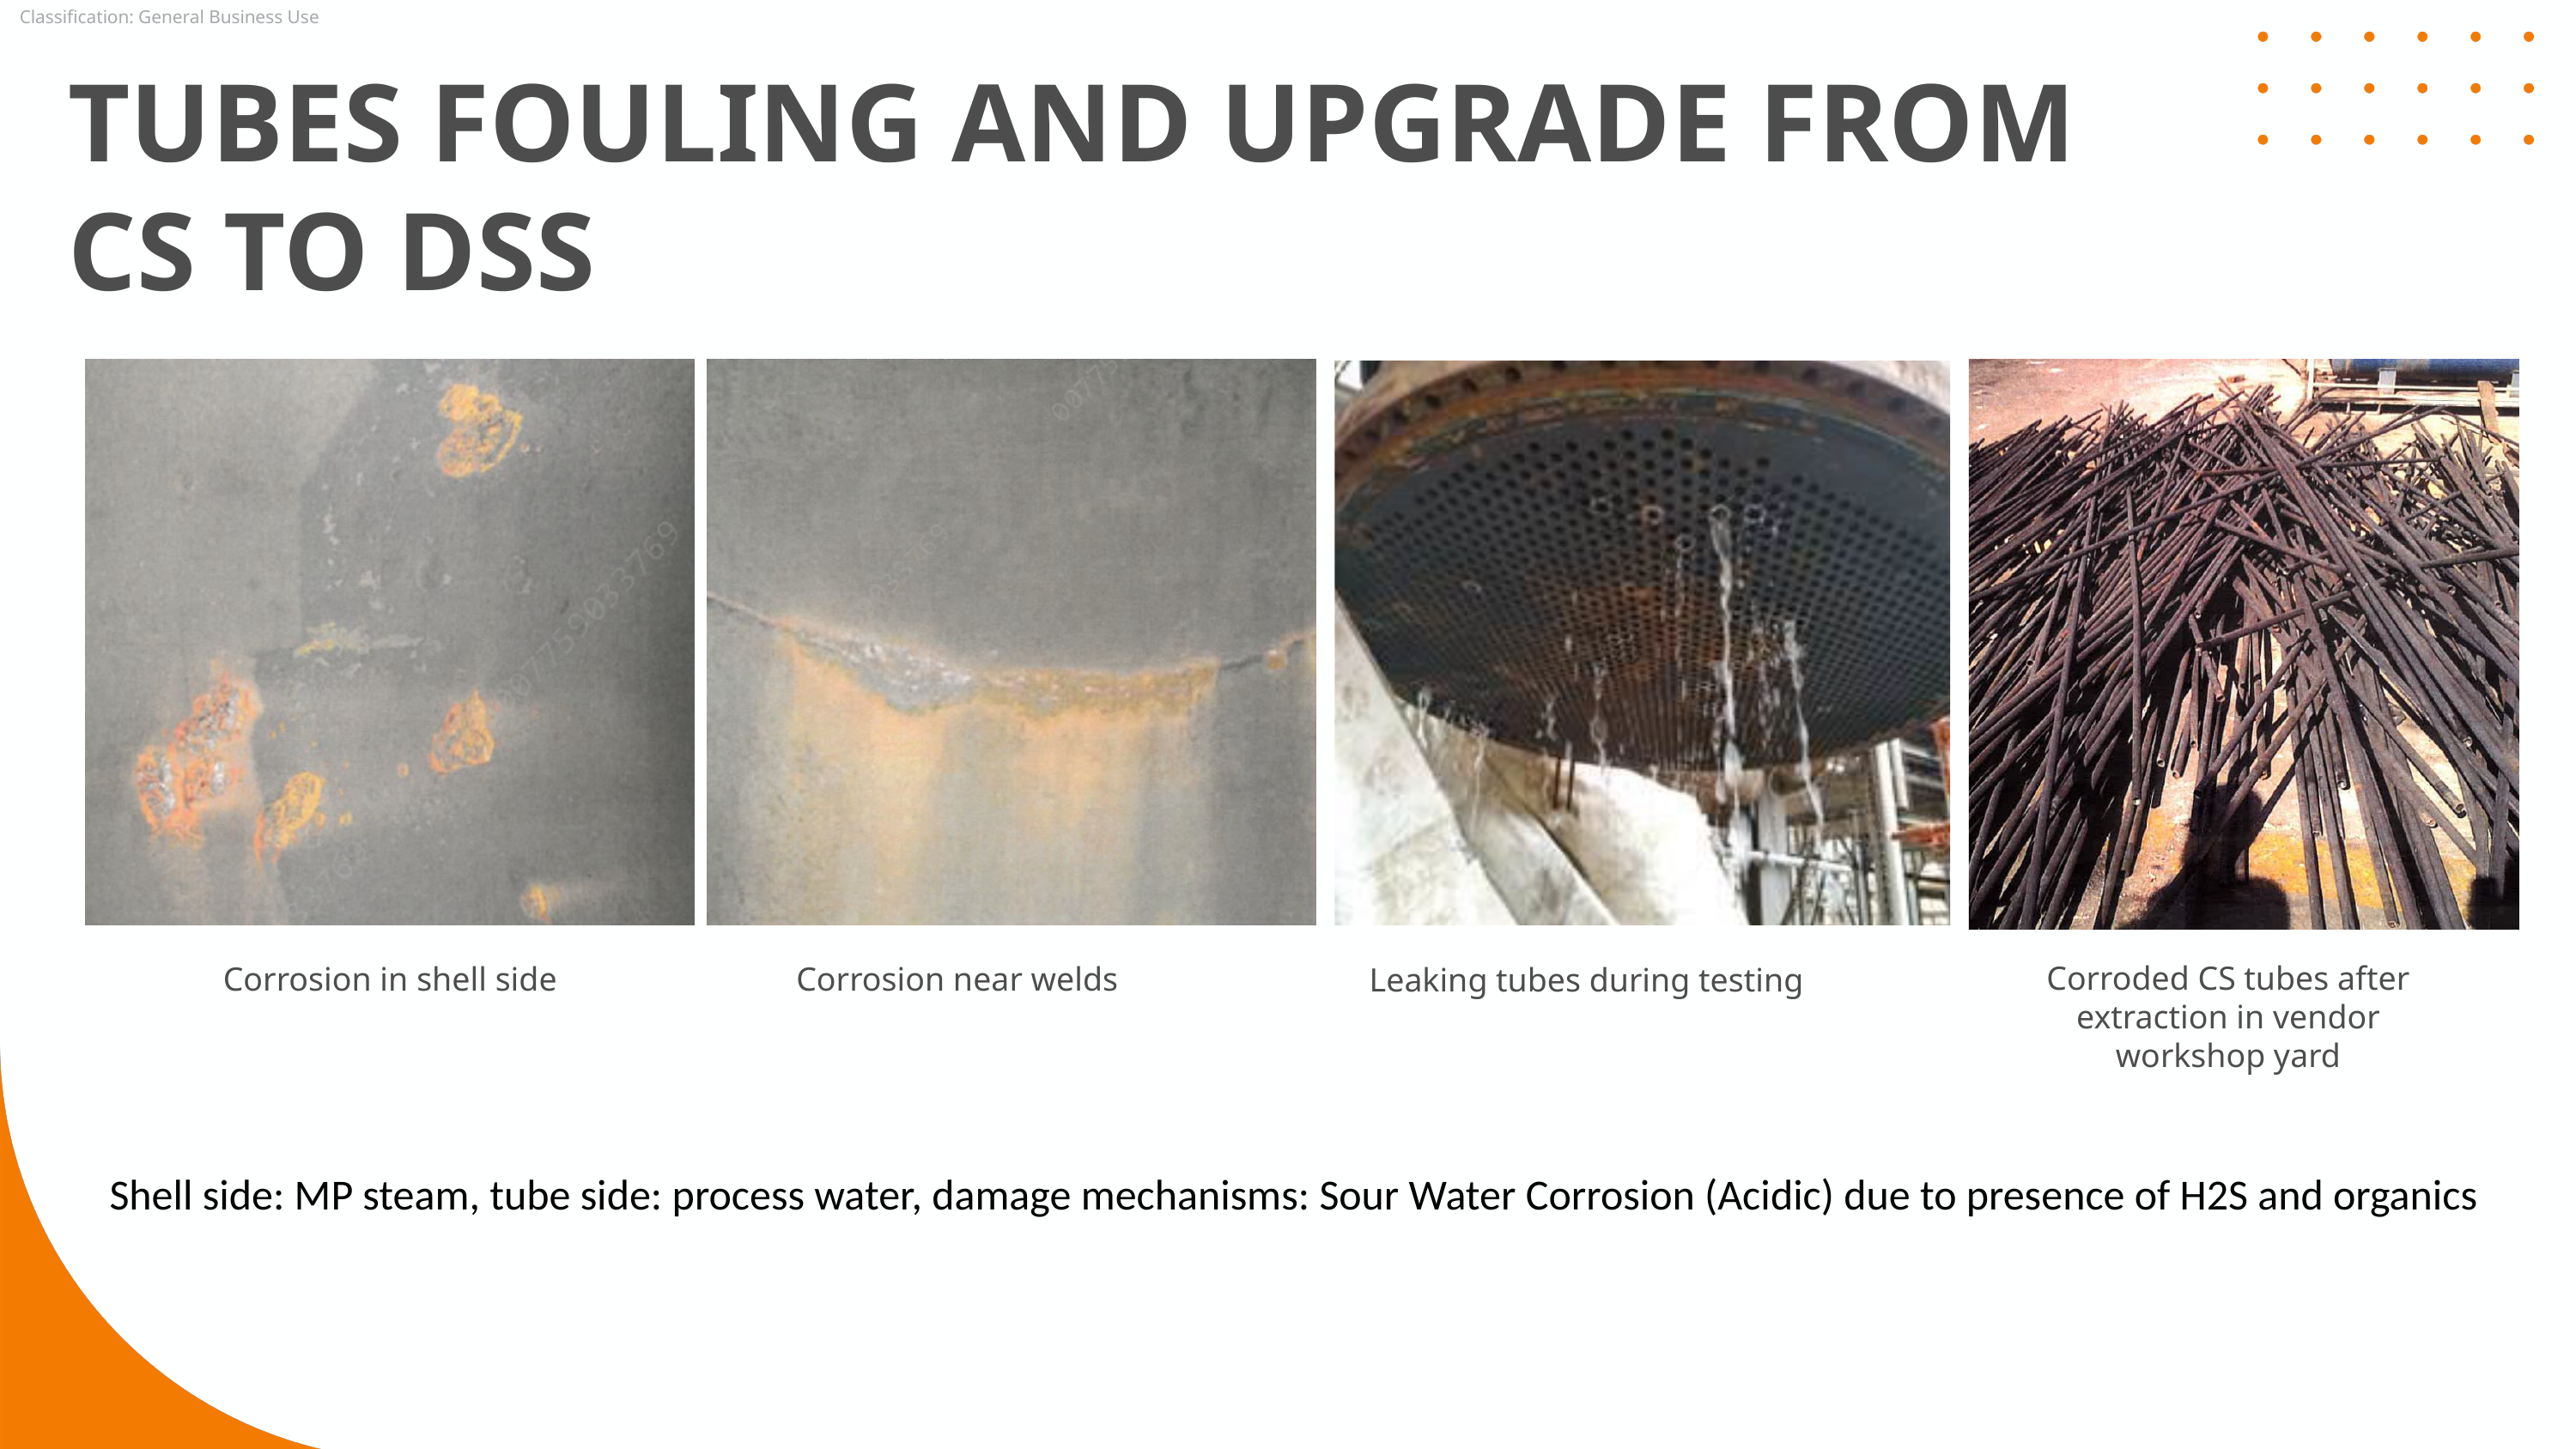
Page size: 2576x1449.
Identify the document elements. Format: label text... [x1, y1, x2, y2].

picture [1959, 368, 2530, 920]
picture [85, 359, 696, 925]
text_box [2257, 0, 2576, 145]
text_box Corrosion near welds [783, 952, 1164, 1004]
text_box Tubes Fouling and Upgrade from CS to DSS [68, 230, 2221, 312]
text_box Corroded CS tubes after extraction in vendor workshop yard [2031, 951, 2426, 1081]
text_box [0, 1043, 417, 1449]
picture [1334, 360, 1951, 925]
text_box Shell side: MP steam, tube side: process water, damage mechanisms: Sour Water Corrosion (Acidic) due to presence of H2S and organics [96, 1161, 2519, 1225]
picture [707, 359, 1317, 925]
text_box Leaking tubes during testing [1356, 953, 1872, 1004]
text_box Corrosion in shell side [210, 952, 592, 1004]
